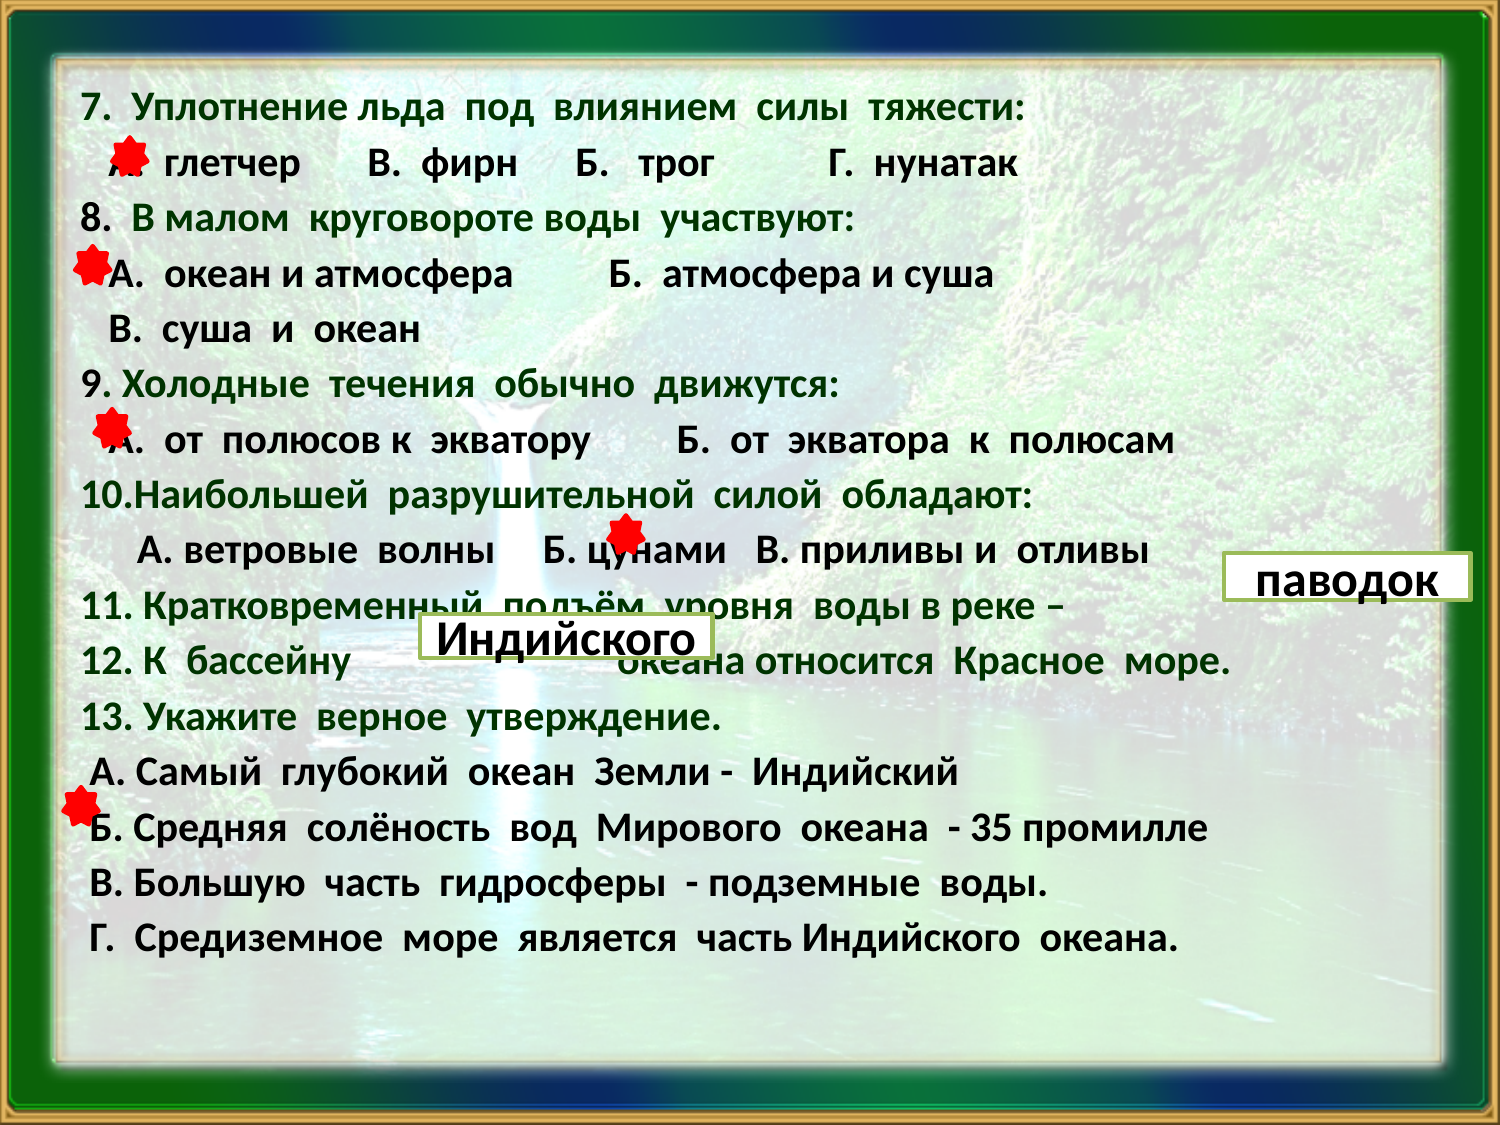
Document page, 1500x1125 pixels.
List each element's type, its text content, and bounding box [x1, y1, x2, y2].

text_box [606, 513, 646, 555]
text_box [110, 135, 150, 177]
text_box Индийского [418, 612, 715, 660]
text_box [61, 784, 101, 827]
list 7. Уплотнение льда под влиянием силы тяжести: А. глетчер В. фирн Б. трог Г. нунатак 8. В малом круговороте воды участвуют: А. океан и атмосфера Б. атмосфера и суша В. суша и океан 9. Холодные течения обычно движутся: А. от полюсов к экватору Б. от экватора к полюсам 10.Наибольшей разрушительной силой обладают: А. ветровые волны Б. цунами В. приливы и отливы 11. Кратковременный подъём уровня воды в реке – 12. К бассейну океана относится Красное море. 13. Укажите верное утверждение. А. Самый глубокий океан Земли - Индийский Б. Средняя солёность вод Мирового океана - 35 промилле В. Большую часть гидросферы - подземные воды. Г. Средиземное море является часть Индийского океана. [64, 66, 1500, 1005]
text_box [92, 406, 132, 449]
picture [0, 0, 1500, 1125]
text_box паводок [1222, 551, 1473, 602]
text_box [72, 243, 113, 286]
